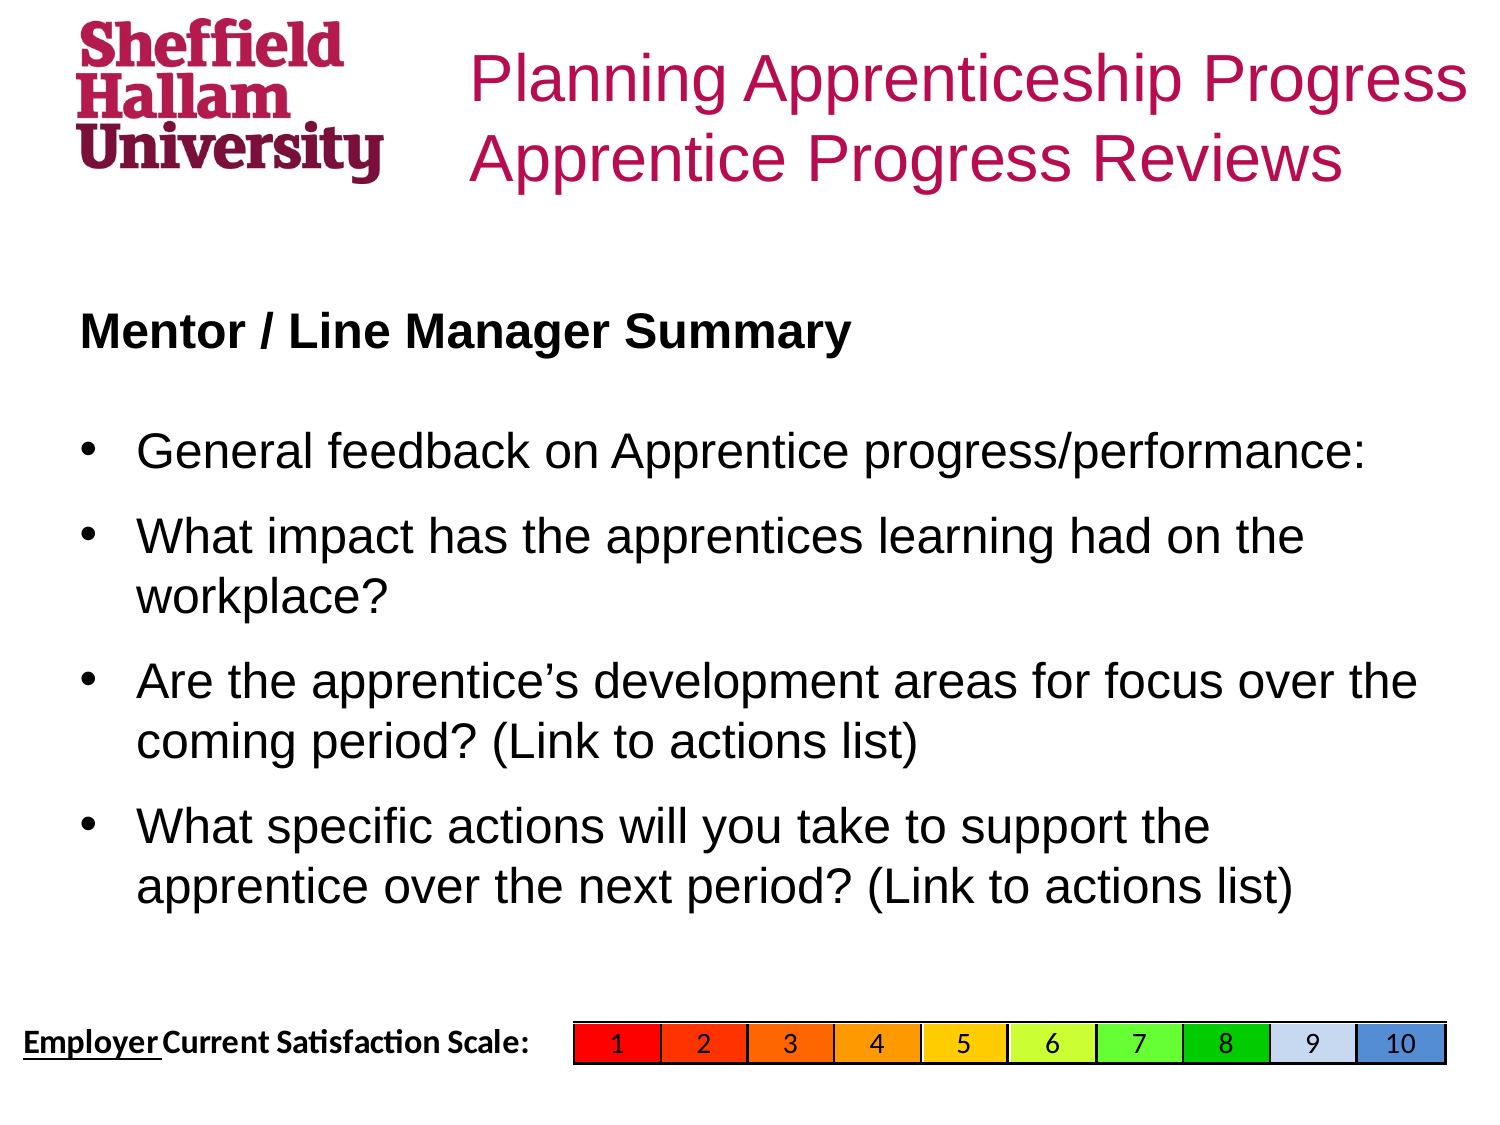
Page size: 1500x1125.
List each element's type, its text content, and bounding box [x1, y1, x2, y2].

title Planning Apprenticeship Progress Apprentice Progress Reviews [454, 20, 1500, 209]
text_box Mentor / Line Manager Summary General feedback on Apprentice progress/performance: What impact has the apprentices learning had on the workplace? Are the apprentice’s development areas for focus over the coming period? (Link to actions list) What specific actions will you take to support the apprentice over the next period? (Link to actions list) [64, 290, 1459, 1006]
picture [76, 18, 384, 184]
picture [4, 1012, 1459, 1125]
